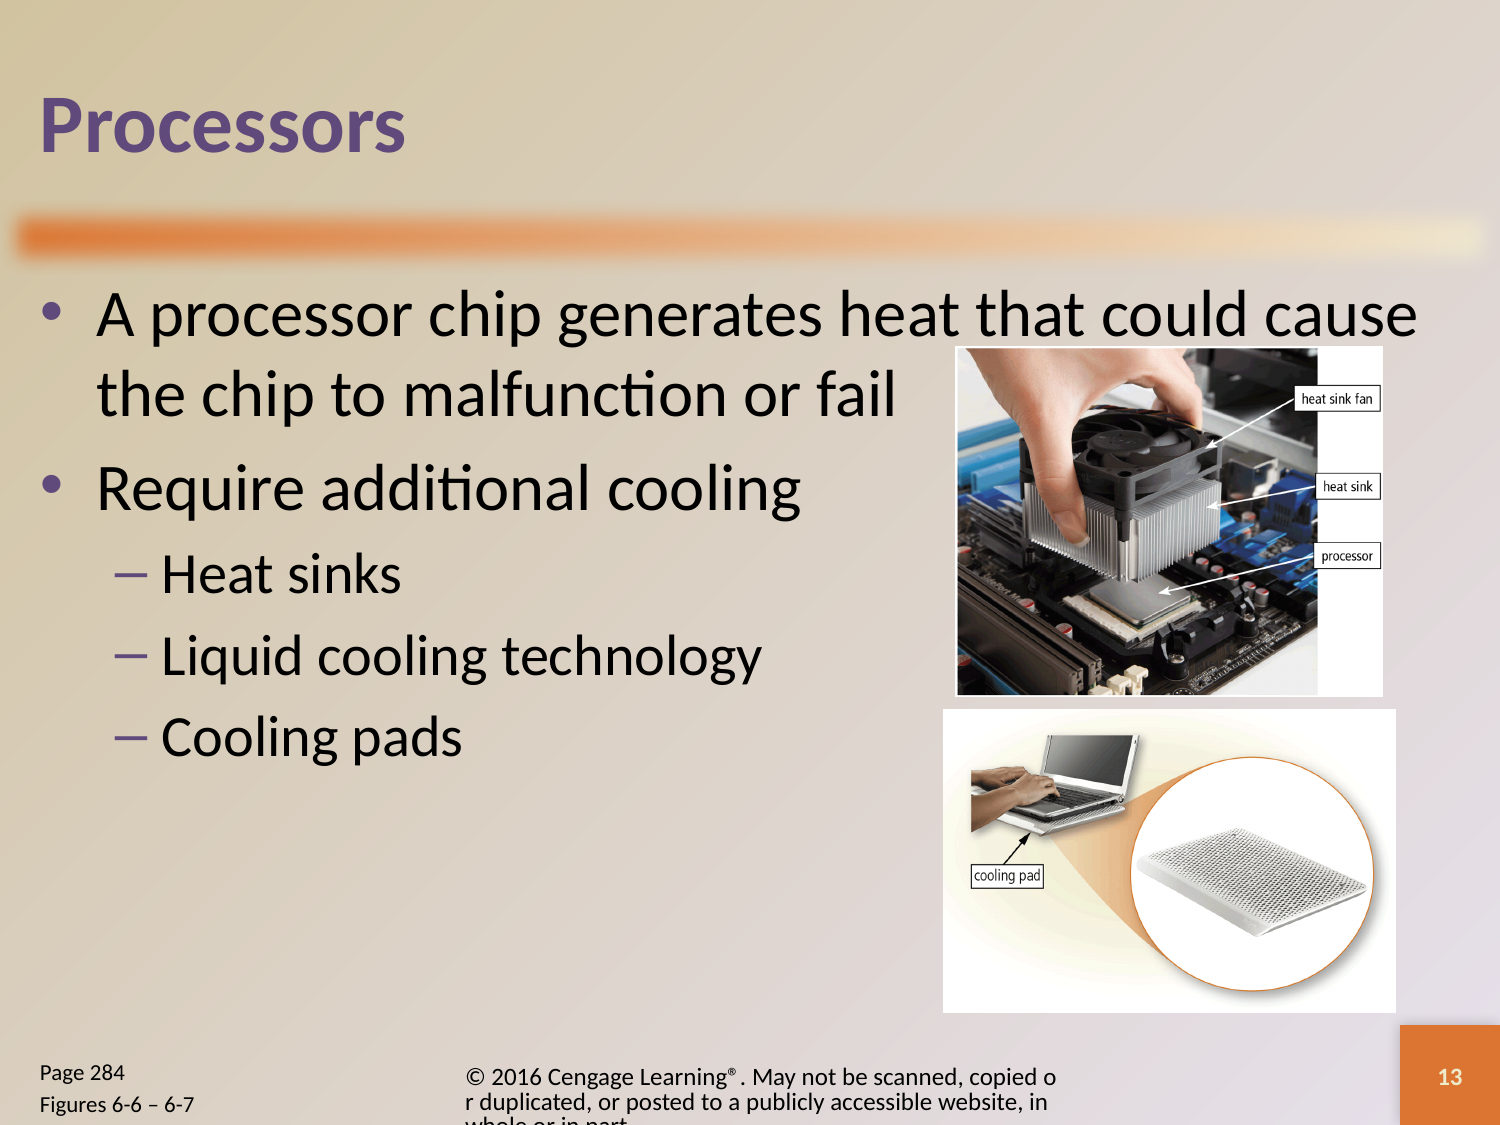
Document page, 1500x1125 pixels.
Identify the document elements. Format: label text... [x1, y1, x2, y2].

title Processors [24, 24, 1475, 213]
list Page 284 Figures 6-6 – 6-7 [24, 1050, 300, 1125]
footer © 2016 Cengage Learning®. May not be scanned, copied or duplicated, or posted to a publicly accessible website, in whole or in part. [450, 1037, 1075, 1113]
slide_number 13 [1400, 1025, 1500, 1125]
picture [943, 708, 1396, 1013]
list A processor chip generates heat that could cause the chip to malfunction or fail Require additional cooling Heat sinks Liquid cooling technology Cooling pads [24, 262, 1475, 1025]
picture [955, 346, 1383, 698]
